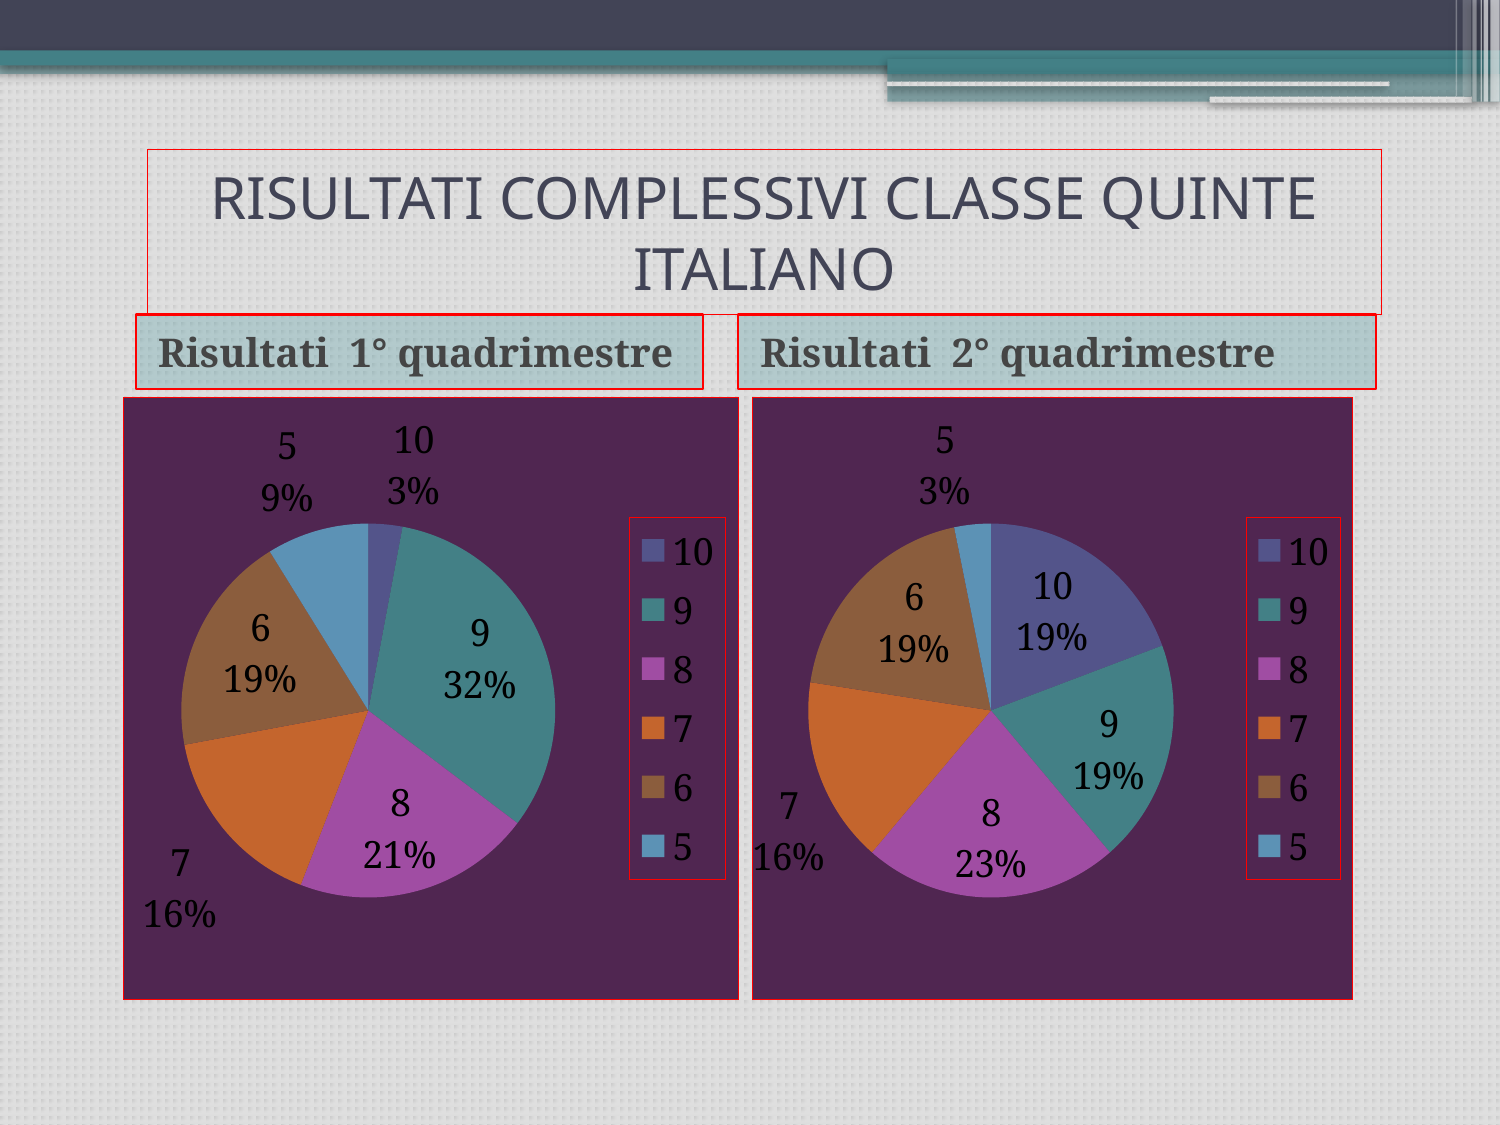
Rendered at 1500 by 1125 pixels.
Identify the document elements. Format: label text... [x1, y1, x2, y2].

list Risultati 2° quadrimestre [737, 313, 1377, 390]
chart [123, 396, 1353, 1000]
title RISULTATI COMPLESSIVI CLASSE QUINTE ITALIANO [147, 149, 1382, 315]
list Risultati 1° quadrimestre [135, 313, 704, 390]
